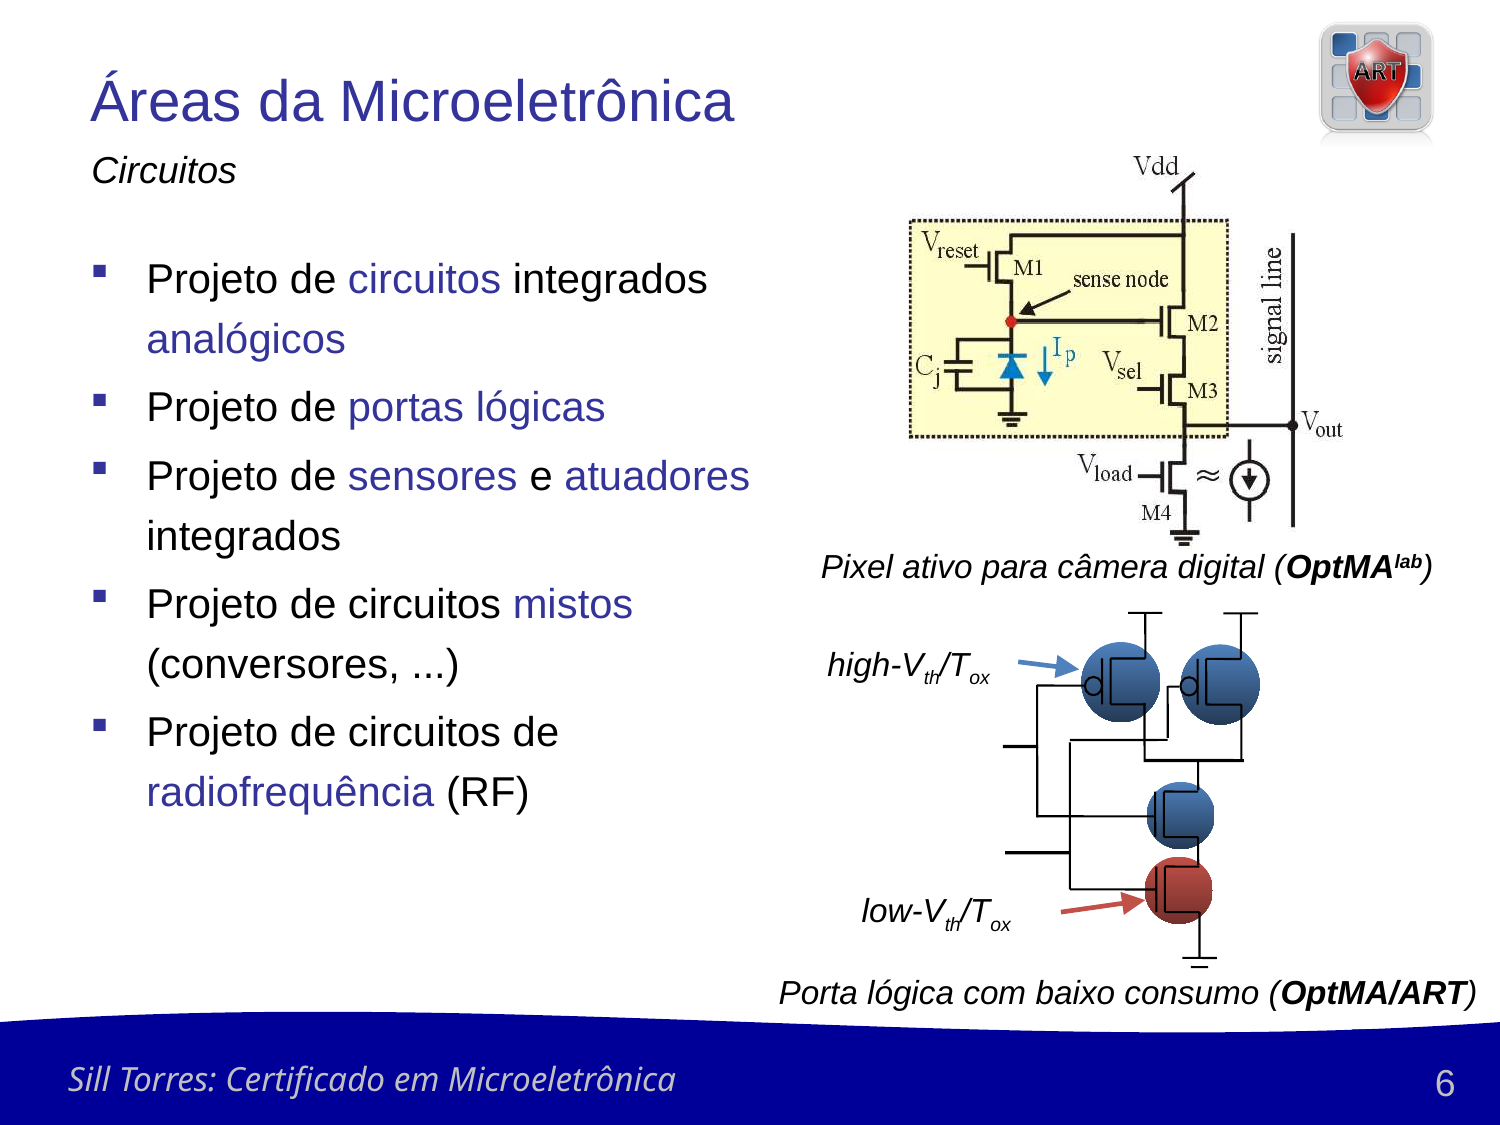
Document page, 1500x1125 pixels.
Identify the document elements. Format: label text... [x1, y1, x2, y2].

list Circuitos [76, 129, 792, 211]
list Projeto de circuitos integrados analógicos Projeto de portas lógicas Projeto de sensores e atuadores integrados Projeto de circuitos mistos (conversores, ...) Projeto de circuitos de radiofrequência (RF) [74, 234, 822, 1006]
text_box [726, 612, 1500, 1012]
title Áreas da Microeletrônica [74, 23, 1424, 141]
picture [1316, 19, 1436, 156]
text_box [820, 156, 1443, 587]
